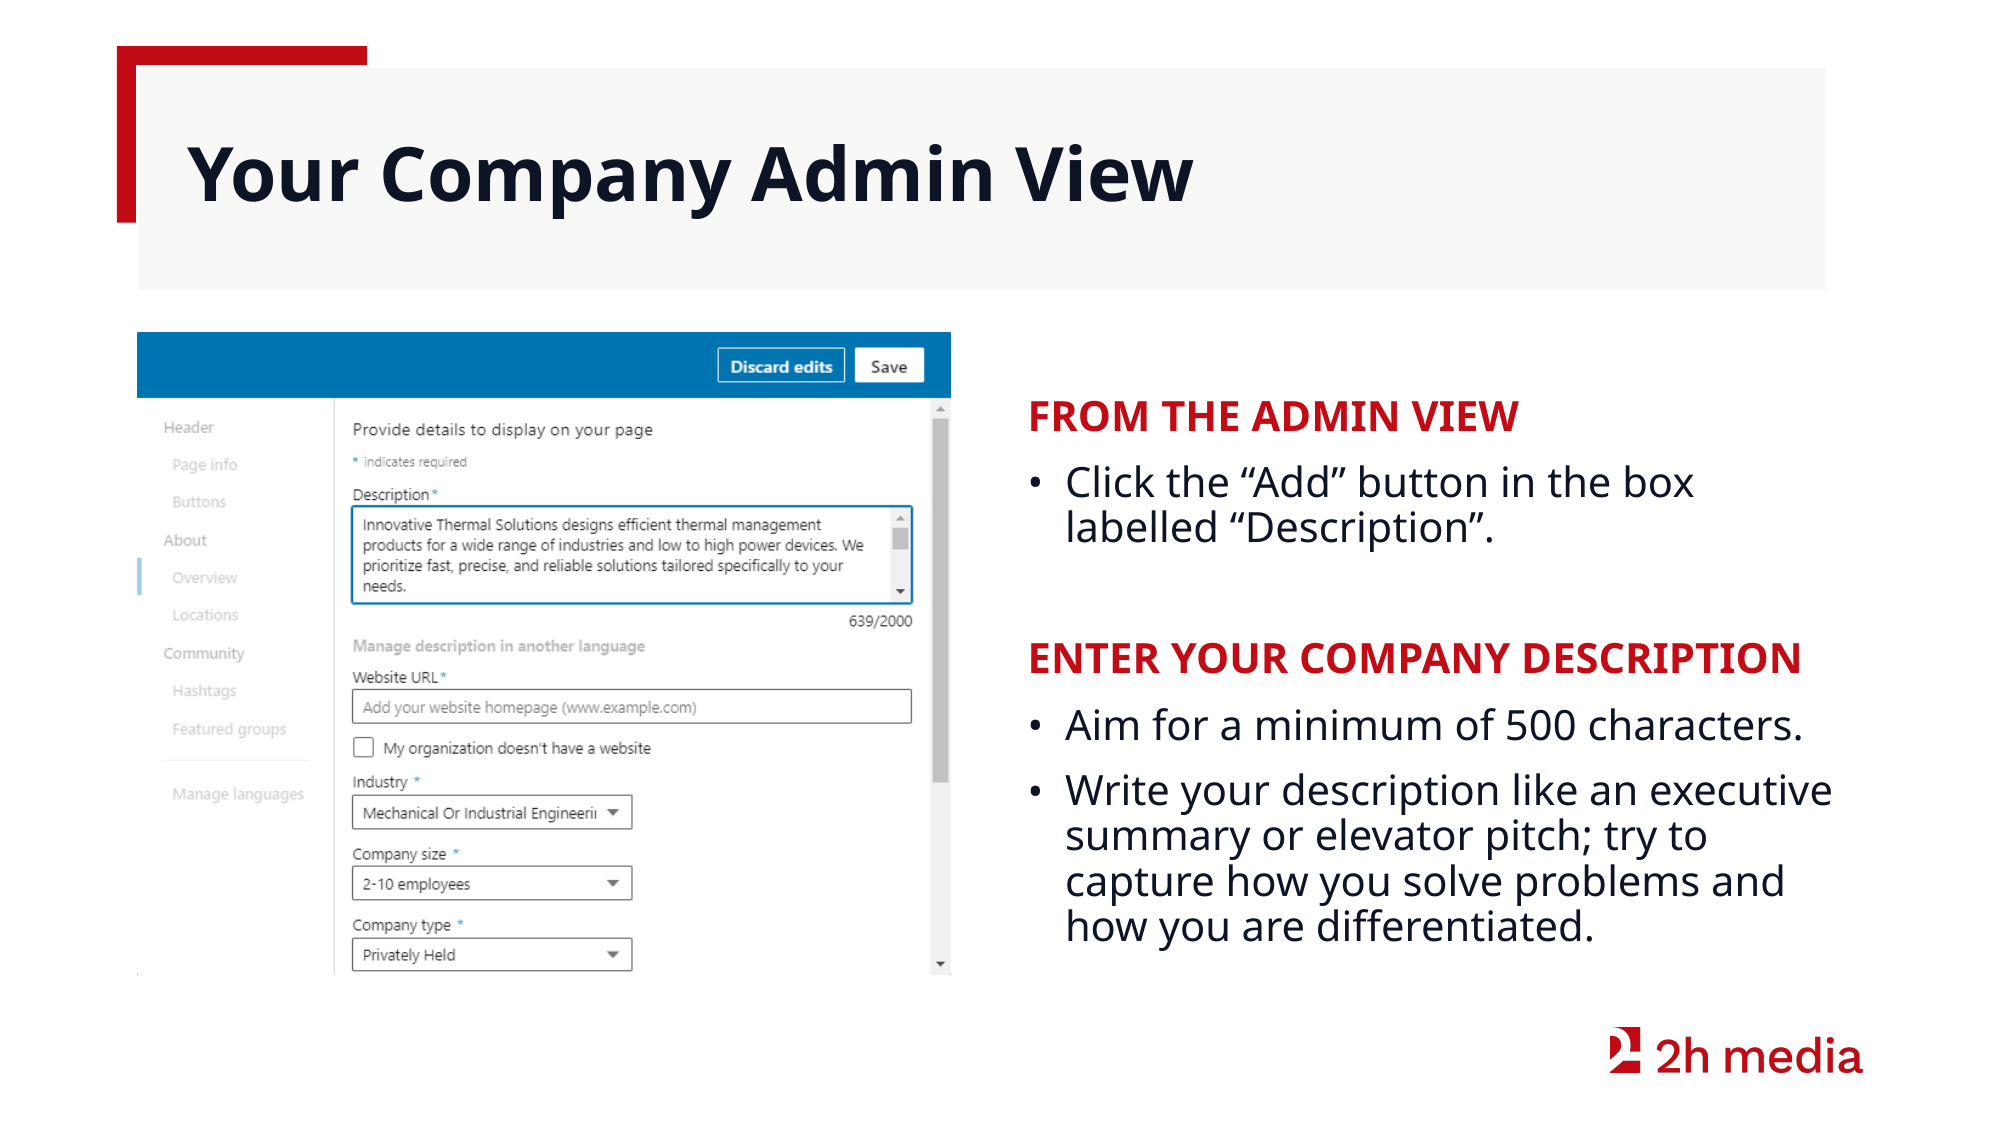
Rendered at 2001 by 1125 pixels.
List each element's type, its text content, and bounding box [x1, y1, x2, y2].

list FROM THE ADMIN VIEW Click the “Add” button in the box labelled “Description”. ENTER YOUR COMPANY DESCRIPTION Aim for a minimum of 500 characters. Write your description like an executive summary or elevator pitch; try to capture how you solve problems and how you are differentiated. [1012, 332, 1863, 1014]
picture [855, 348, 924, 382]
picture [731, 361, 747, 372]
picture [1610, 1027, 1863, 1073]
title Your Company Admin View [172, 91, 1764, 263]
picture [137, 398, 951, 976]
picture [795, 361, 833, 372]
picture [749, 361, 789, 372]
